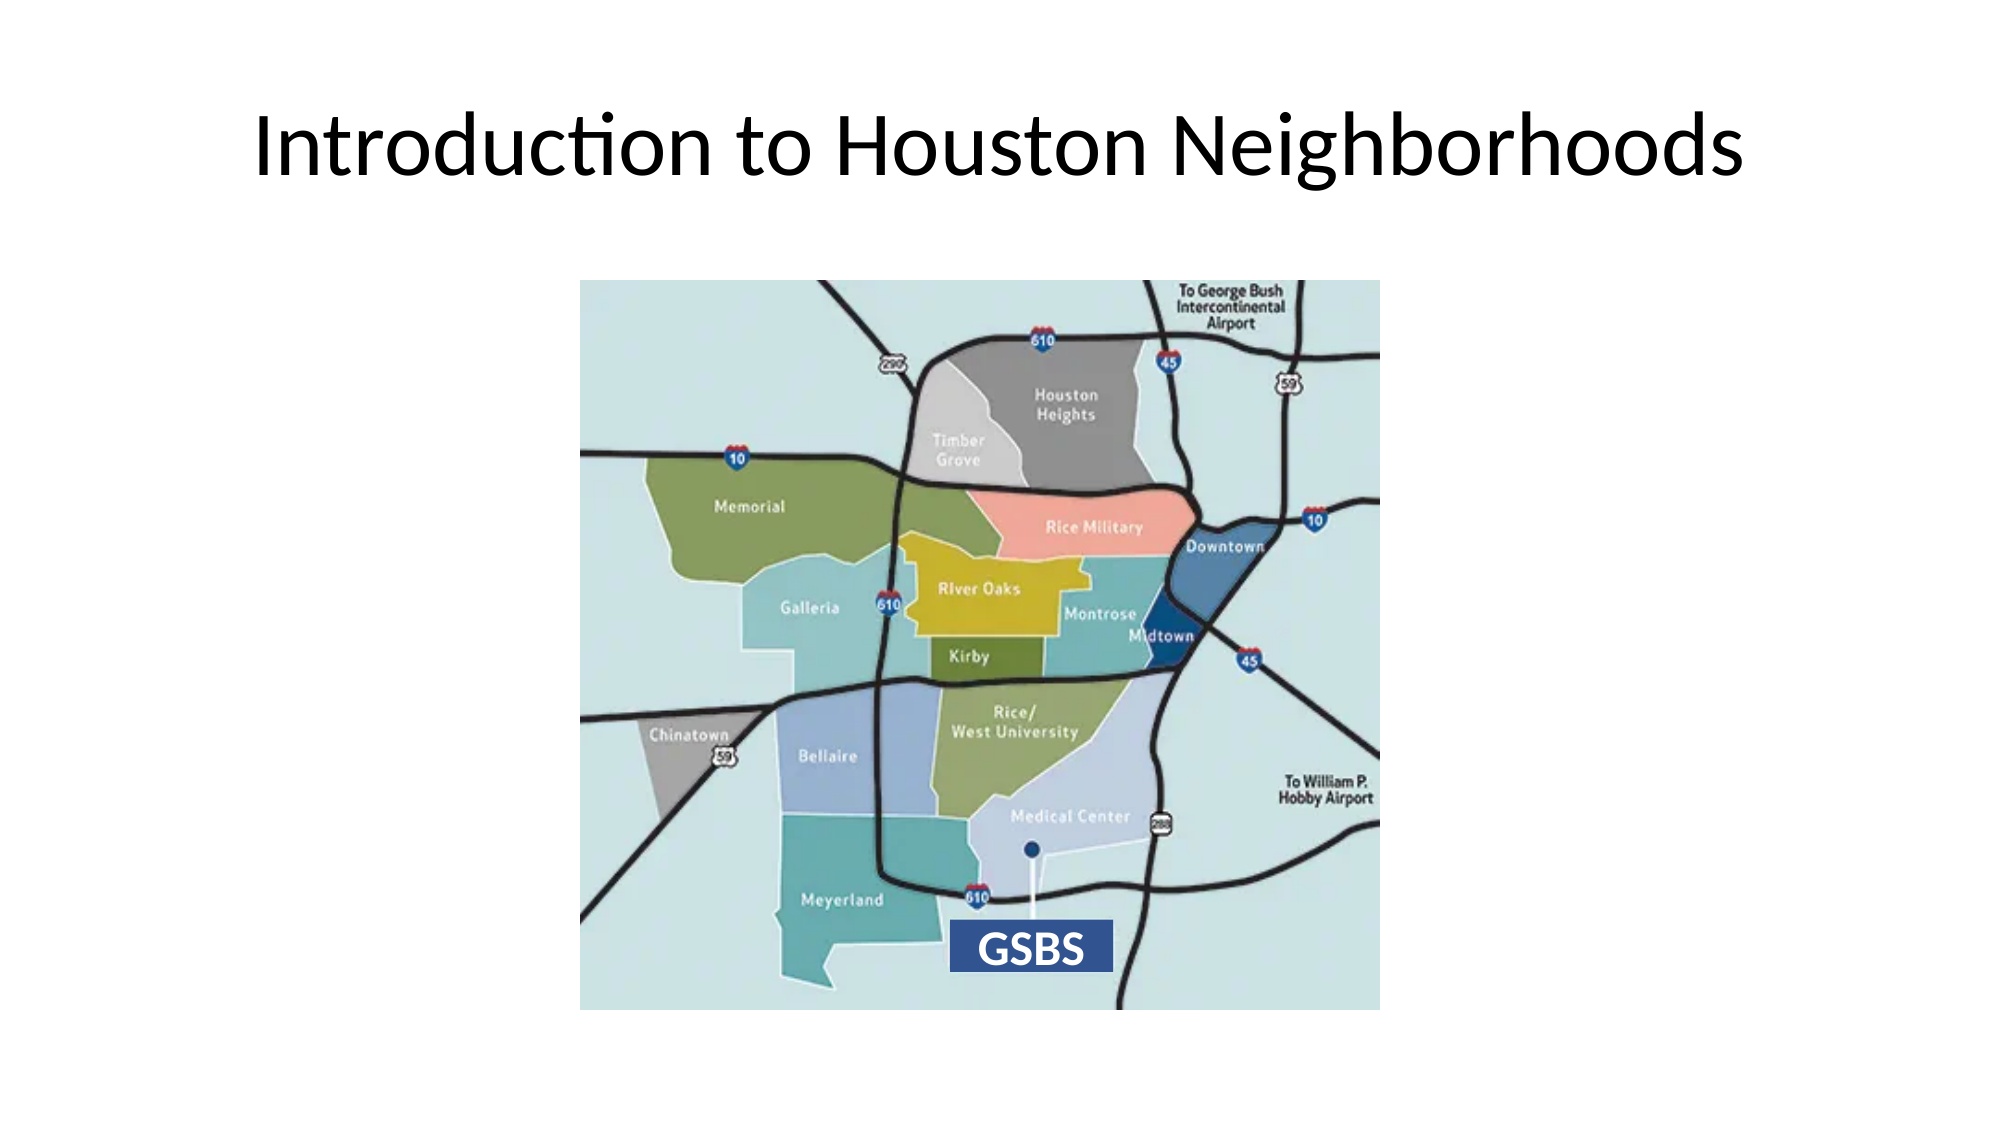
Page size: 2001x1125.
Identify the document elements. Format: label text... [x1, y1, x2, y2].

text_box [580, 280, 1380, 1010]
title Introduction to Houston Neighborhoods [99, 45, 1900, 233]
